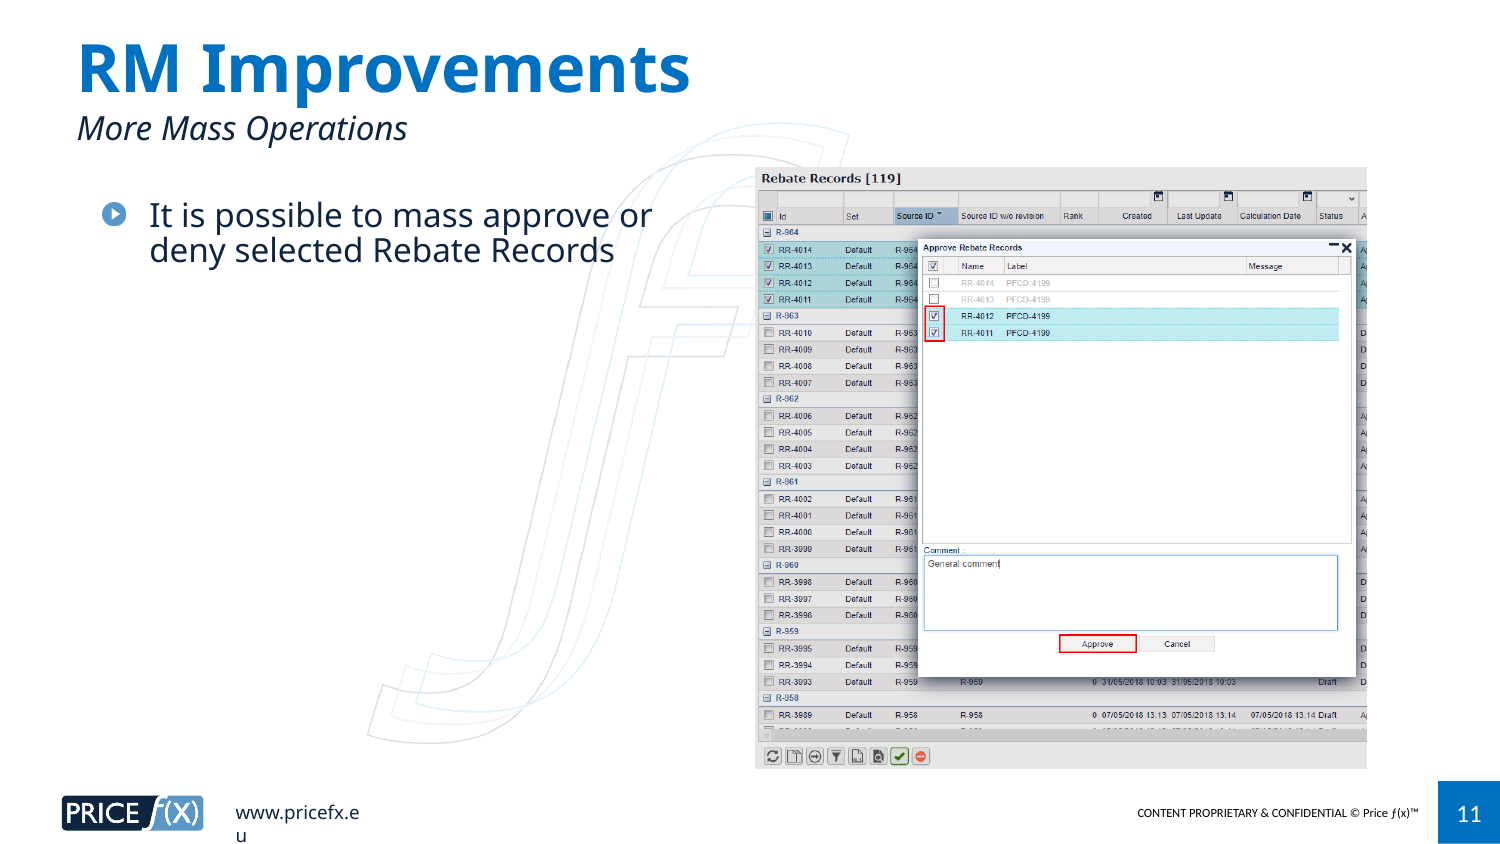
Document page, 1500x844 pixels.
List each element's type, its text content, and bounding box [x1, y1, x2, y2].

picture [102, 202, 126, 226]
list RM Improvements [62, 37, 1438, 104]
slide_number 11 [1438, 781, 1500, 844]
picture [365, 122, 1367, 769]
list It is possible to mass approve or deny selected Rebate Records [87, 190, 365, 681]
text_box More Mass Operations [61, 104, 1438, 172]
